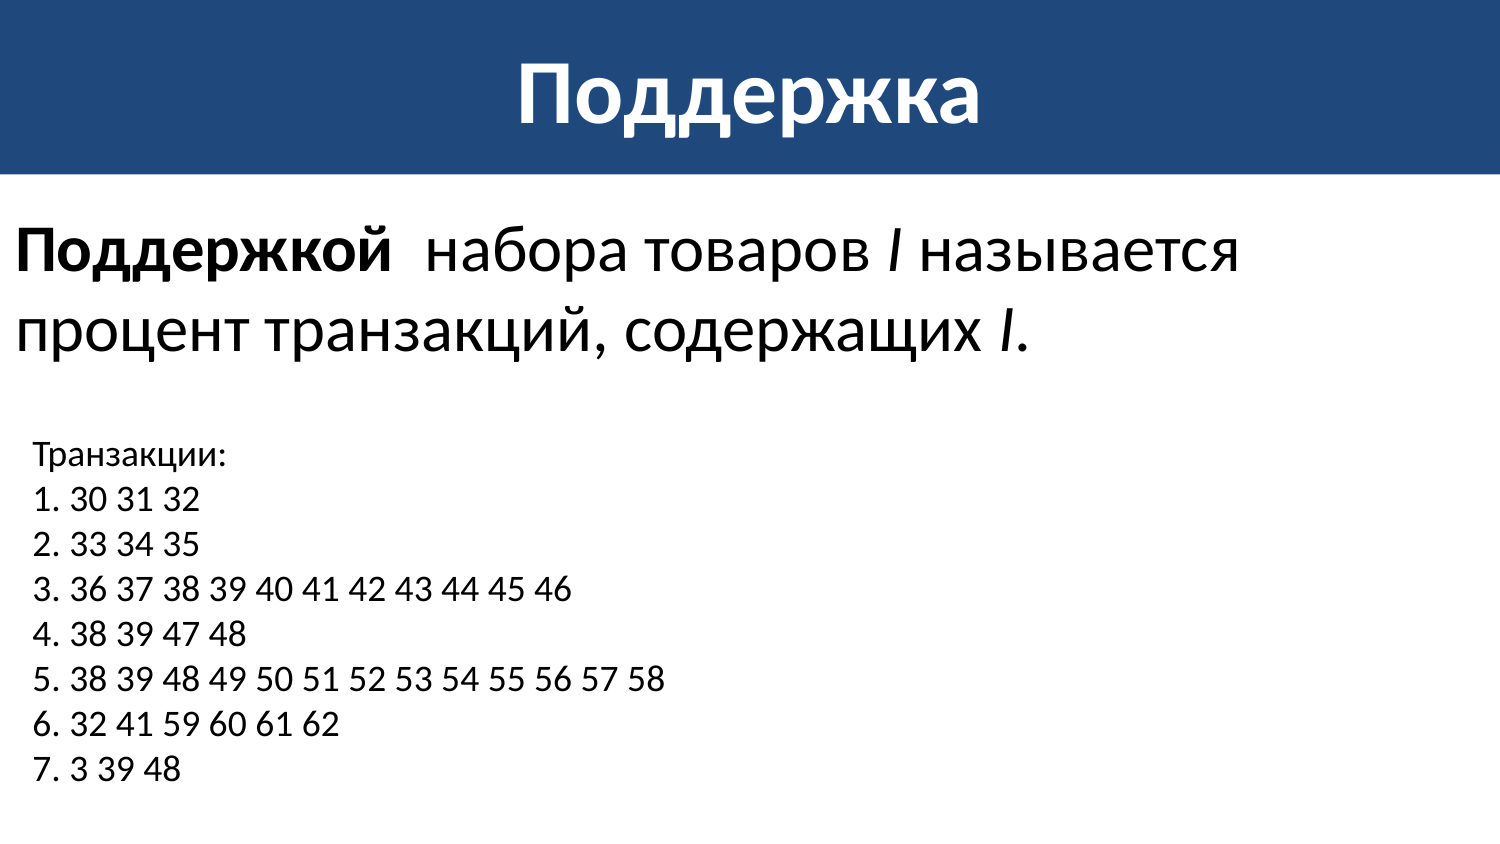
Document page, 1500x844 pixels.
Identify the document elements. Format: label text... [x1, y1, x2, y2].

title Поддержка [0, 0, 1500, 175]
text_box Транзакции: 1. 30 31 32 2. 33 34 35 3. 36 37 38 39 40 41 42 43 44 45 46 4. 38 39 47 48 5. 38 39 48 49 50 51 52 53 54 55 56 57 58 6. 32 41 59 60 61 62 7. 3 39 48 [17, 421, 768, 797]
